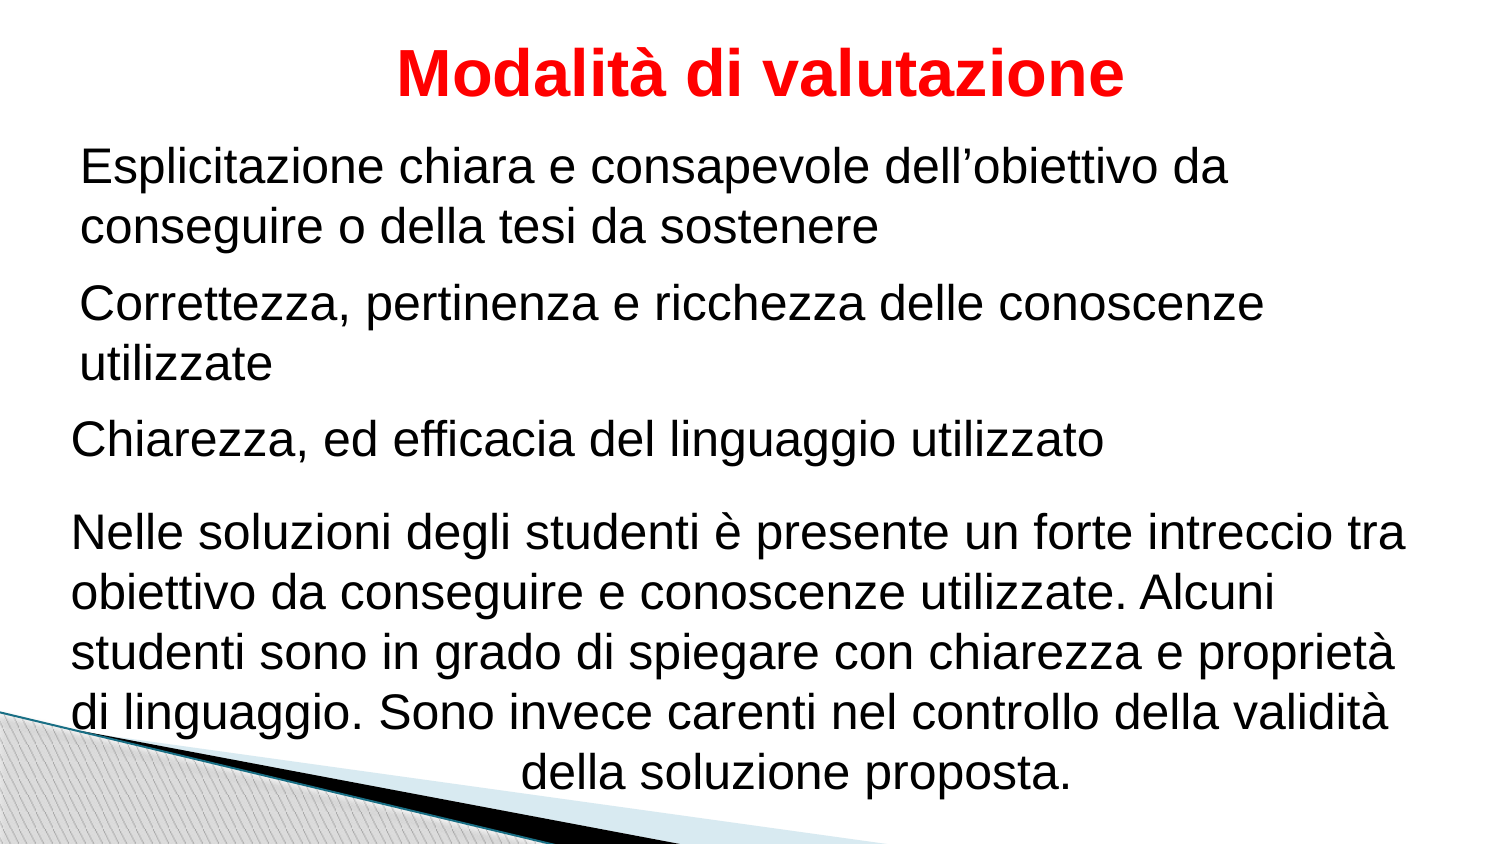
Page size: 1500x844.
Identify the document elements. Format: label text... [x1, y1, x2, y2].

text_box Nelle soluzioni degli studenti è presente un forte intreccio tra obiettivo da conseguire e conoscenze utilizzate. Alcuni studenti sono in grado di spiegare con chiarezza e proprietà di linguaggio. Sono invece carenti nel controllo della validità della soluzione proposta. [55, 492, 1462, 808]
text_box Modalità di valutazione [86, 31, 1437, 126]
text_box Chiarezza, ed efficacia del linguaggio utilizzato [55, 399, 1438, 475]
text_box Esplicitazione chiara e consapevole dell’obiettivo da conseguire o della tesi da sostenere [64, 126, 1447, 262]
text_box Correttezza, pertinenza e ricchezza delle conoscenze utilizzate [64, 263, 1447, 398]
